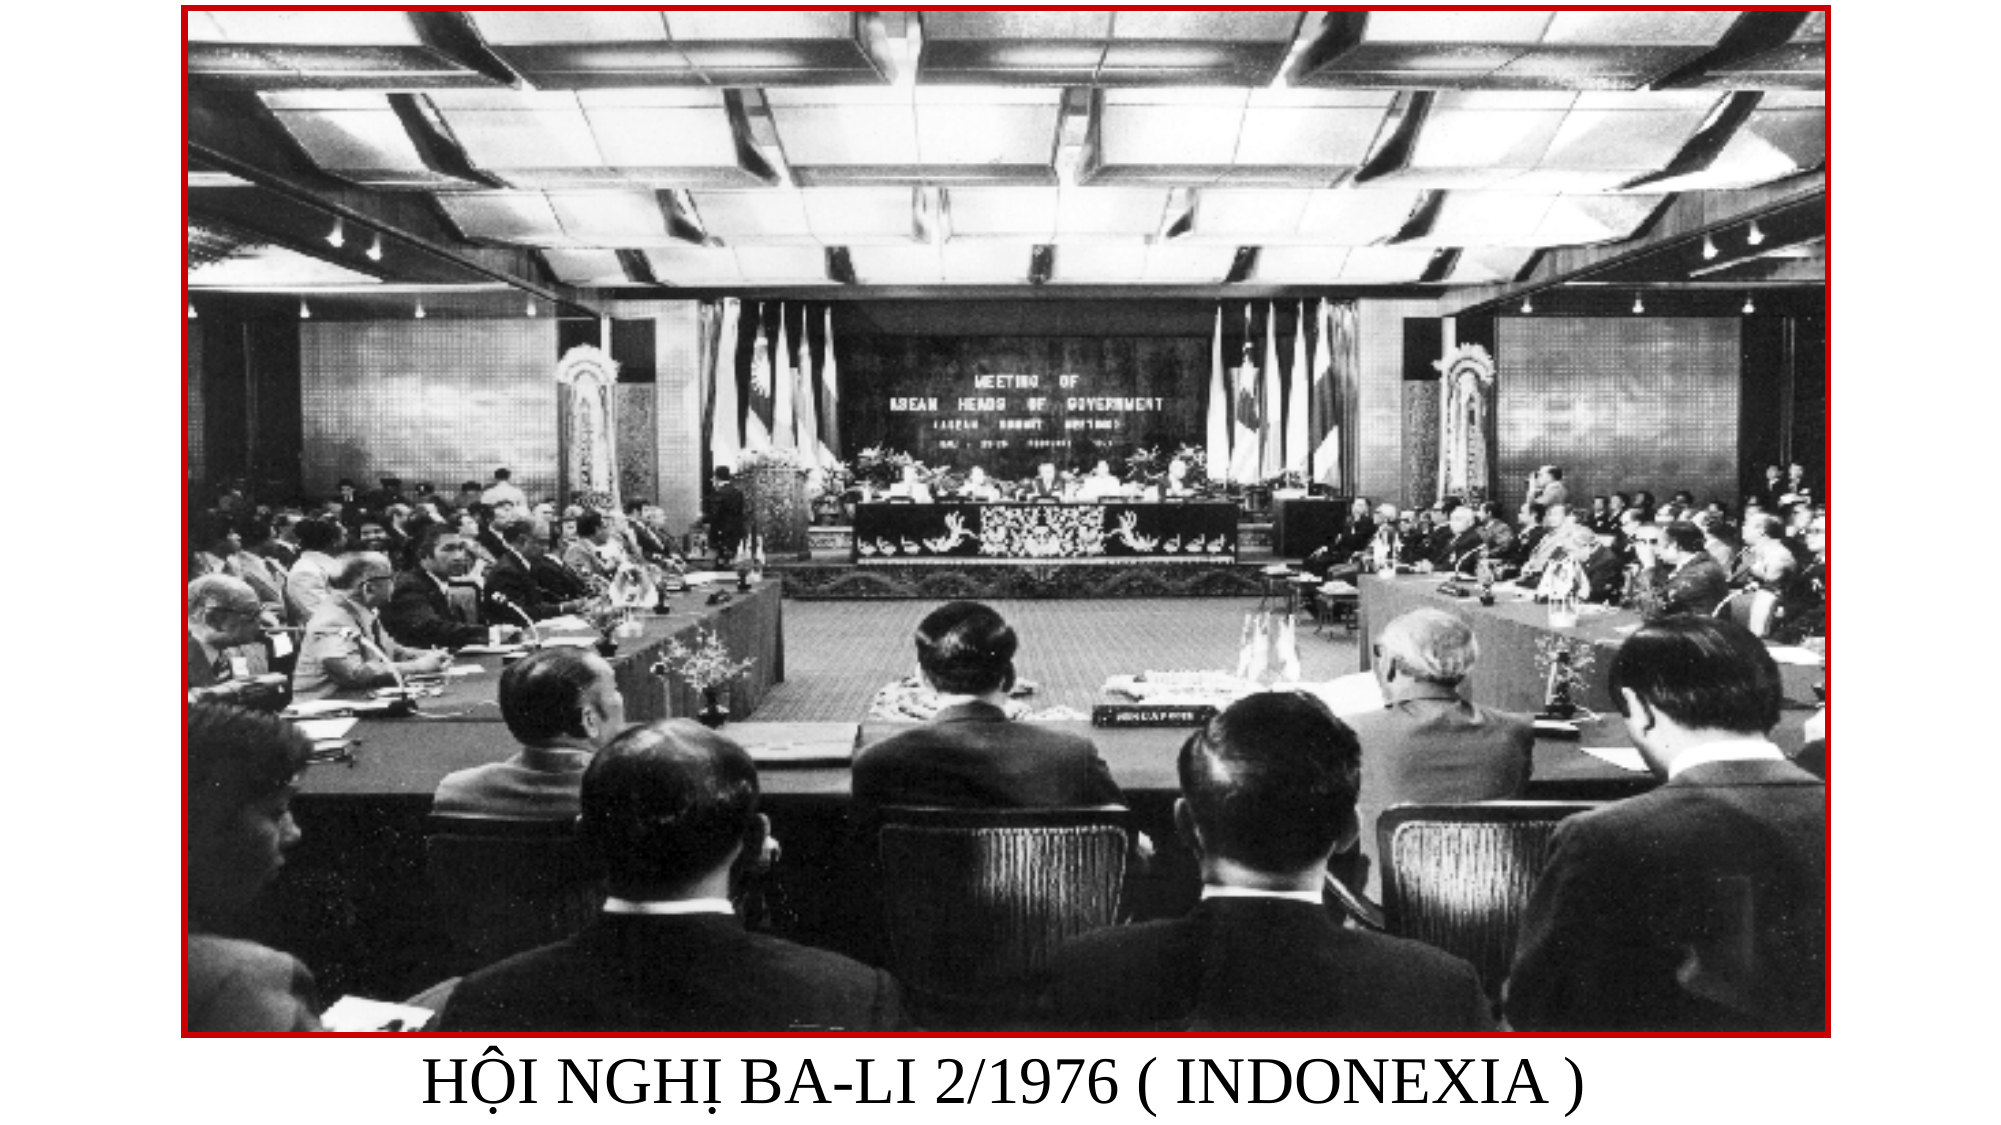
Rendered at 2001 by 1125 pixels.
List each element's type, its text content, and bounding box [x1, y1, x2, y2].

text_box HỘI NGHỊ BA-LI 2/1976 ( INDONEXIA ) [406, 1033, 1644, 1125]
picture [187, 11, 1825, 1033]
